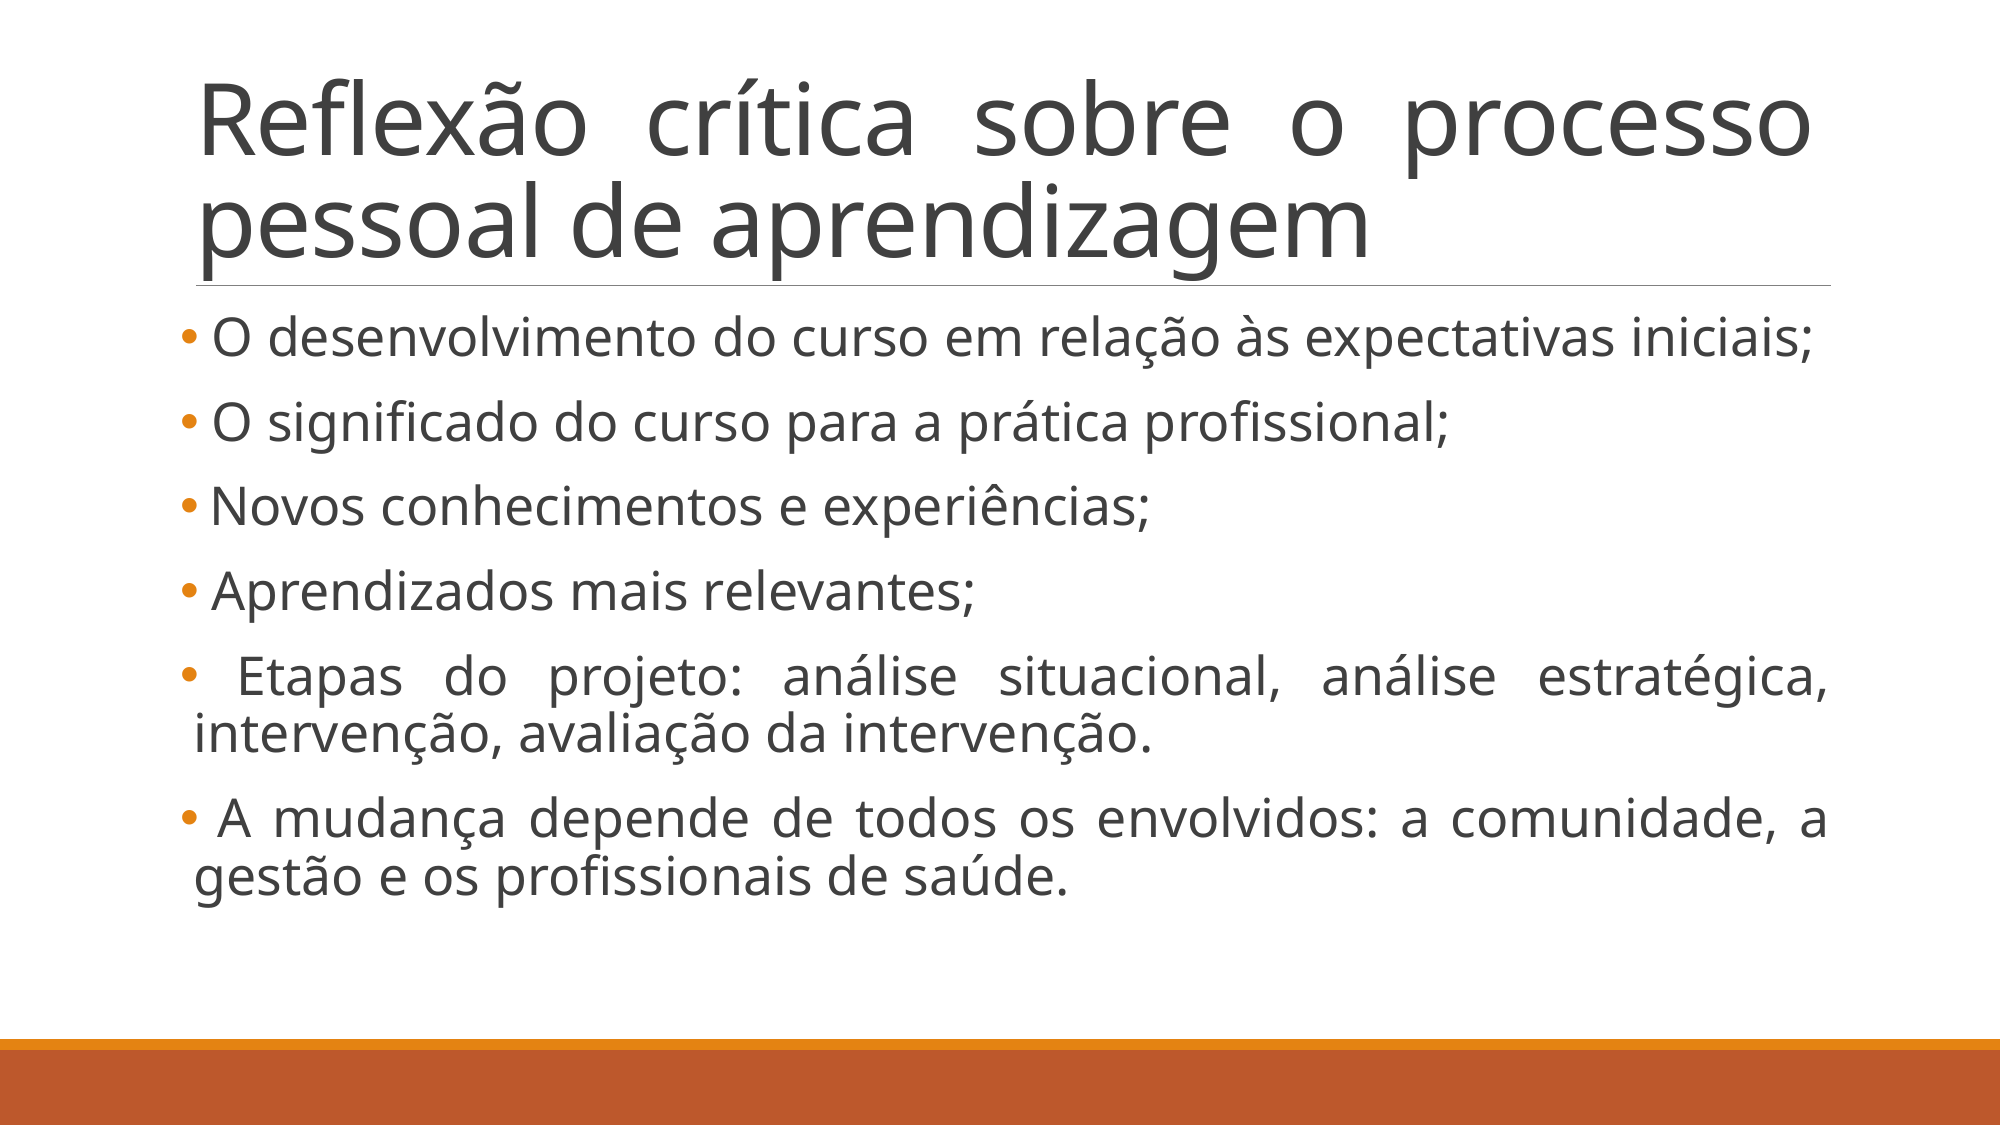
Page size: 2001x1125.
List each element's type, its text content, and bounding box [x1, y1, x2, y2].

title Reflexão crítica sobre o processo pessoal de aprendizagem [180, 47, 1830, 285]
list O desenvolvimento do curso em relação às expectativas iniciais; O significado do curso para a prática profissional; Novos conhecimentos e experiências; Aprendizados mais relevantes; Etapas do projeto: análise situacional, análise estratégica, intervenção, avaliação da intervenção. A mudança depende de todos os envolvidos: a comunidade, a gestão e os profissionais de saúde. [180, 302, 1830, 963]
